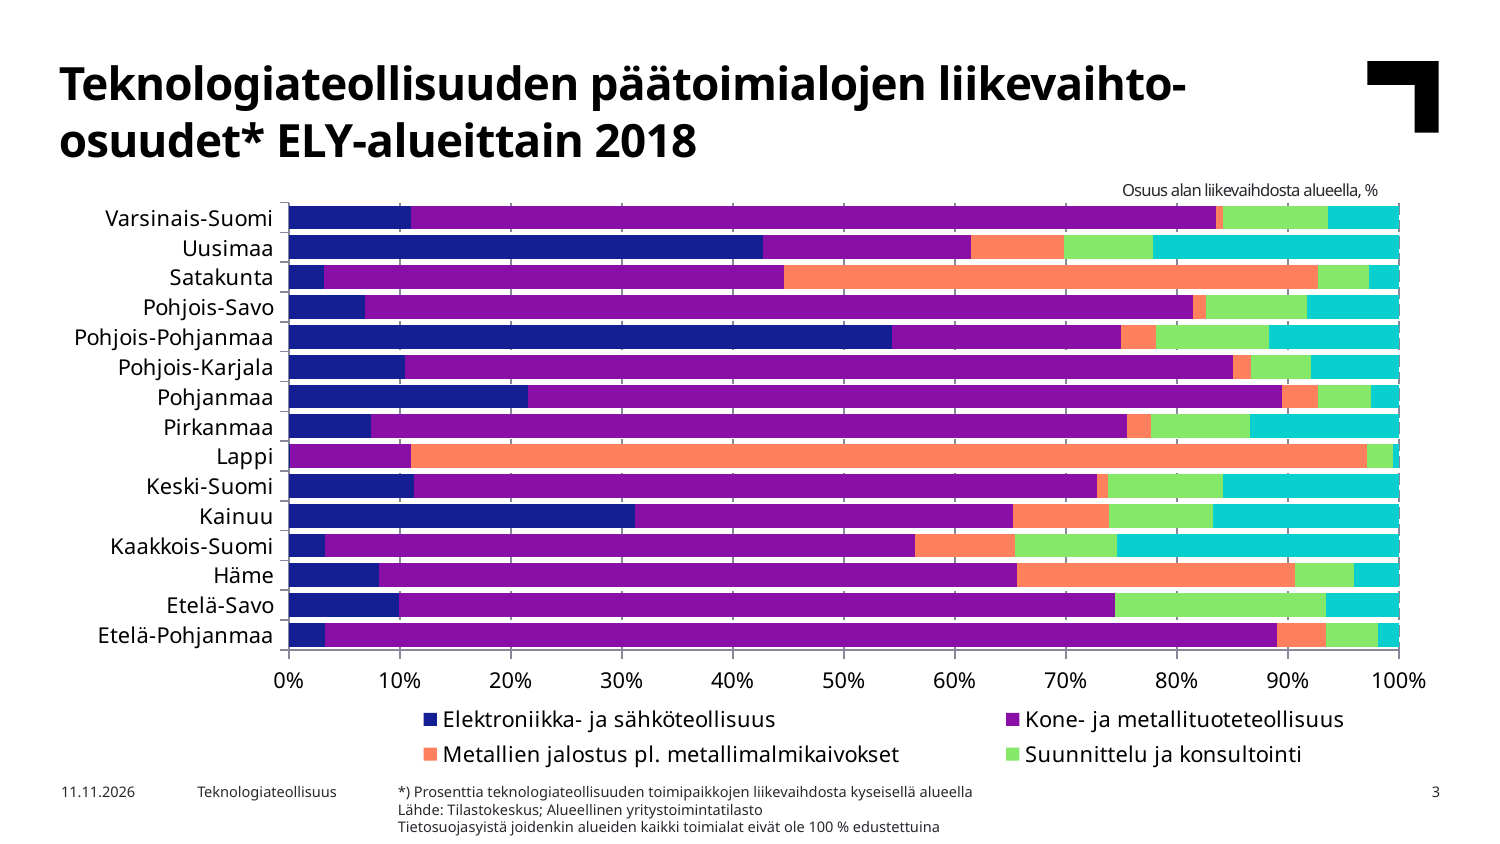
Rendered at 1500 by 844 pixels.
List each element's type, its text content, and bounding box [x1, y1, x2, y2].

chart [38, 190, 1445, 776]
list Teknologiateollisuuden päätoimialojen liikevaihto-osuudet* ELY-alueittain 2018 [41, 46, 1353, 153]
footer Teknologiateollisuus [182, 785, 382, 803]
text_box Osuus alan liikevaihdosta alueella, % [1116, 174, 1424, 188]
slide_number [46, 785, 182, 803]
slide_number 3 [1313, 775, 1456, 803]
list *) Prosenttia teknologiateollisuuden toimipaikkojen liikevaihdosta kyseisellä alueella Lähde: Tilastokeskus; Alueellinen yritystoimintatilasto Tietosuojasyistä joidenkin alueiden kaikki toimialat eivät ole 100 % edustettuina [382, 785, 1235, 803]
